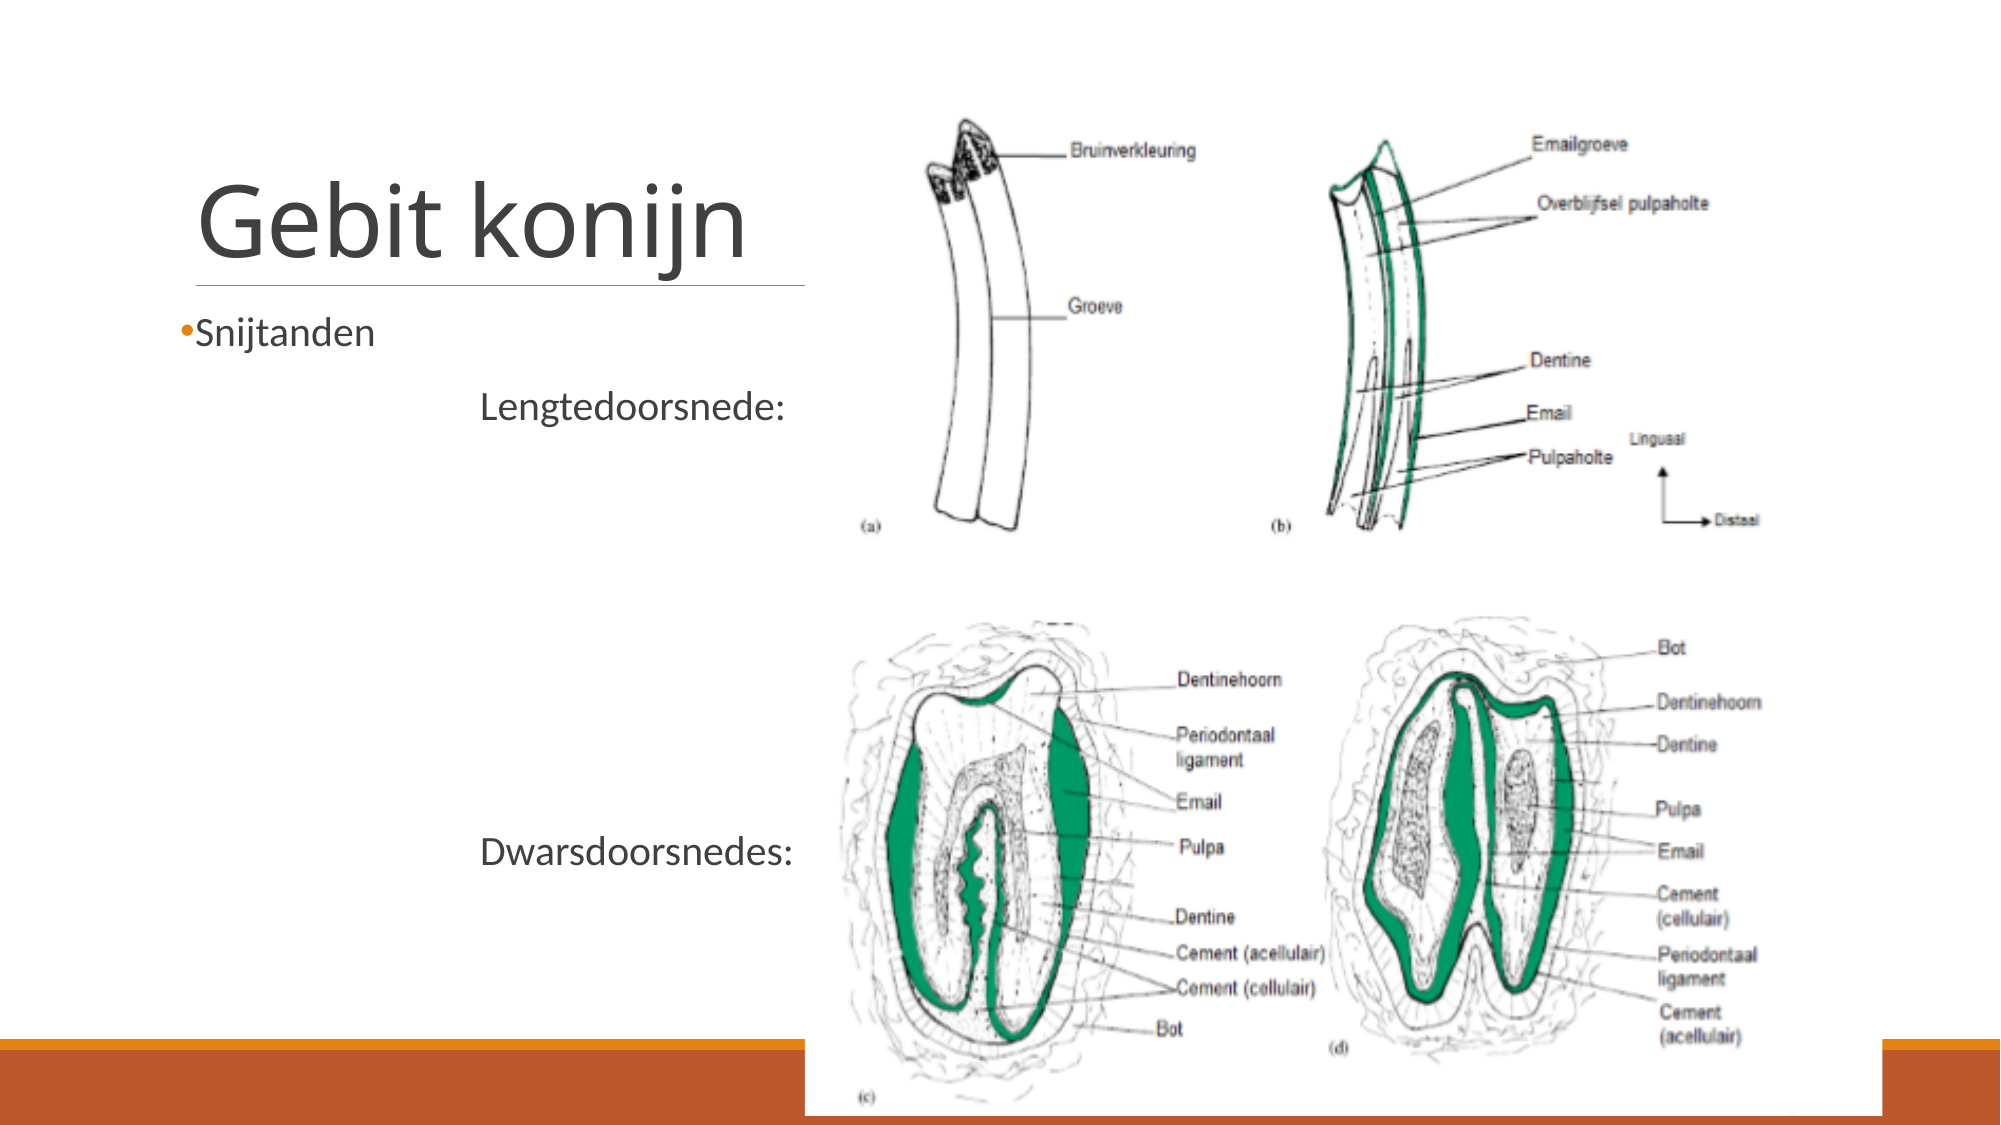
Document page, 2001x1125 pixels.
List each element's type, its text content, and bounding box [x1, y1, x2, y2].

picture [804, 46, 1883, 1116]
title Gebit konijn [180, 47, 802, 285]
list Snijtanden Lengtedoorsnede: Dwarsdoorsnedes: [180, 302, 801, 963]
